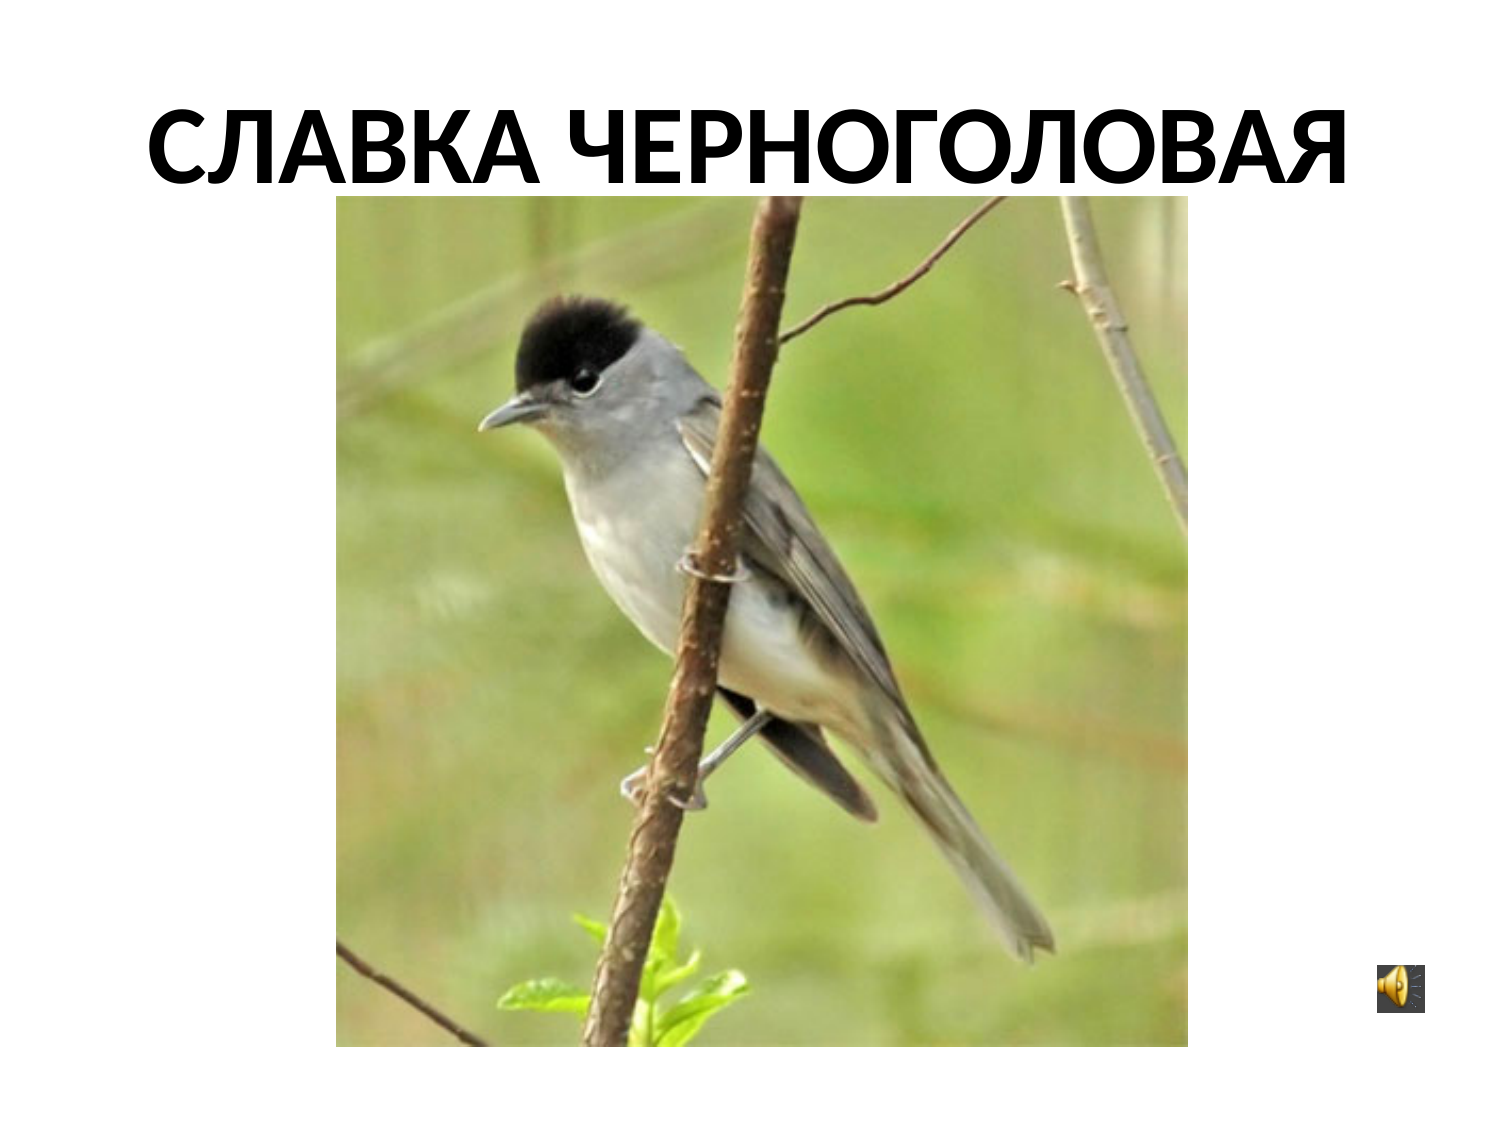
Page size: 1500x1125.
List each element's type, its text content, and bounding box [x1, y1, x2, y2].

picture [336, 195, 1188, 1047]
title СЛАВКА ЧЕРНОГОЛОВАЯ [75, 45, 1425, 233]
picture [1375, 963, 1427, 1015]
